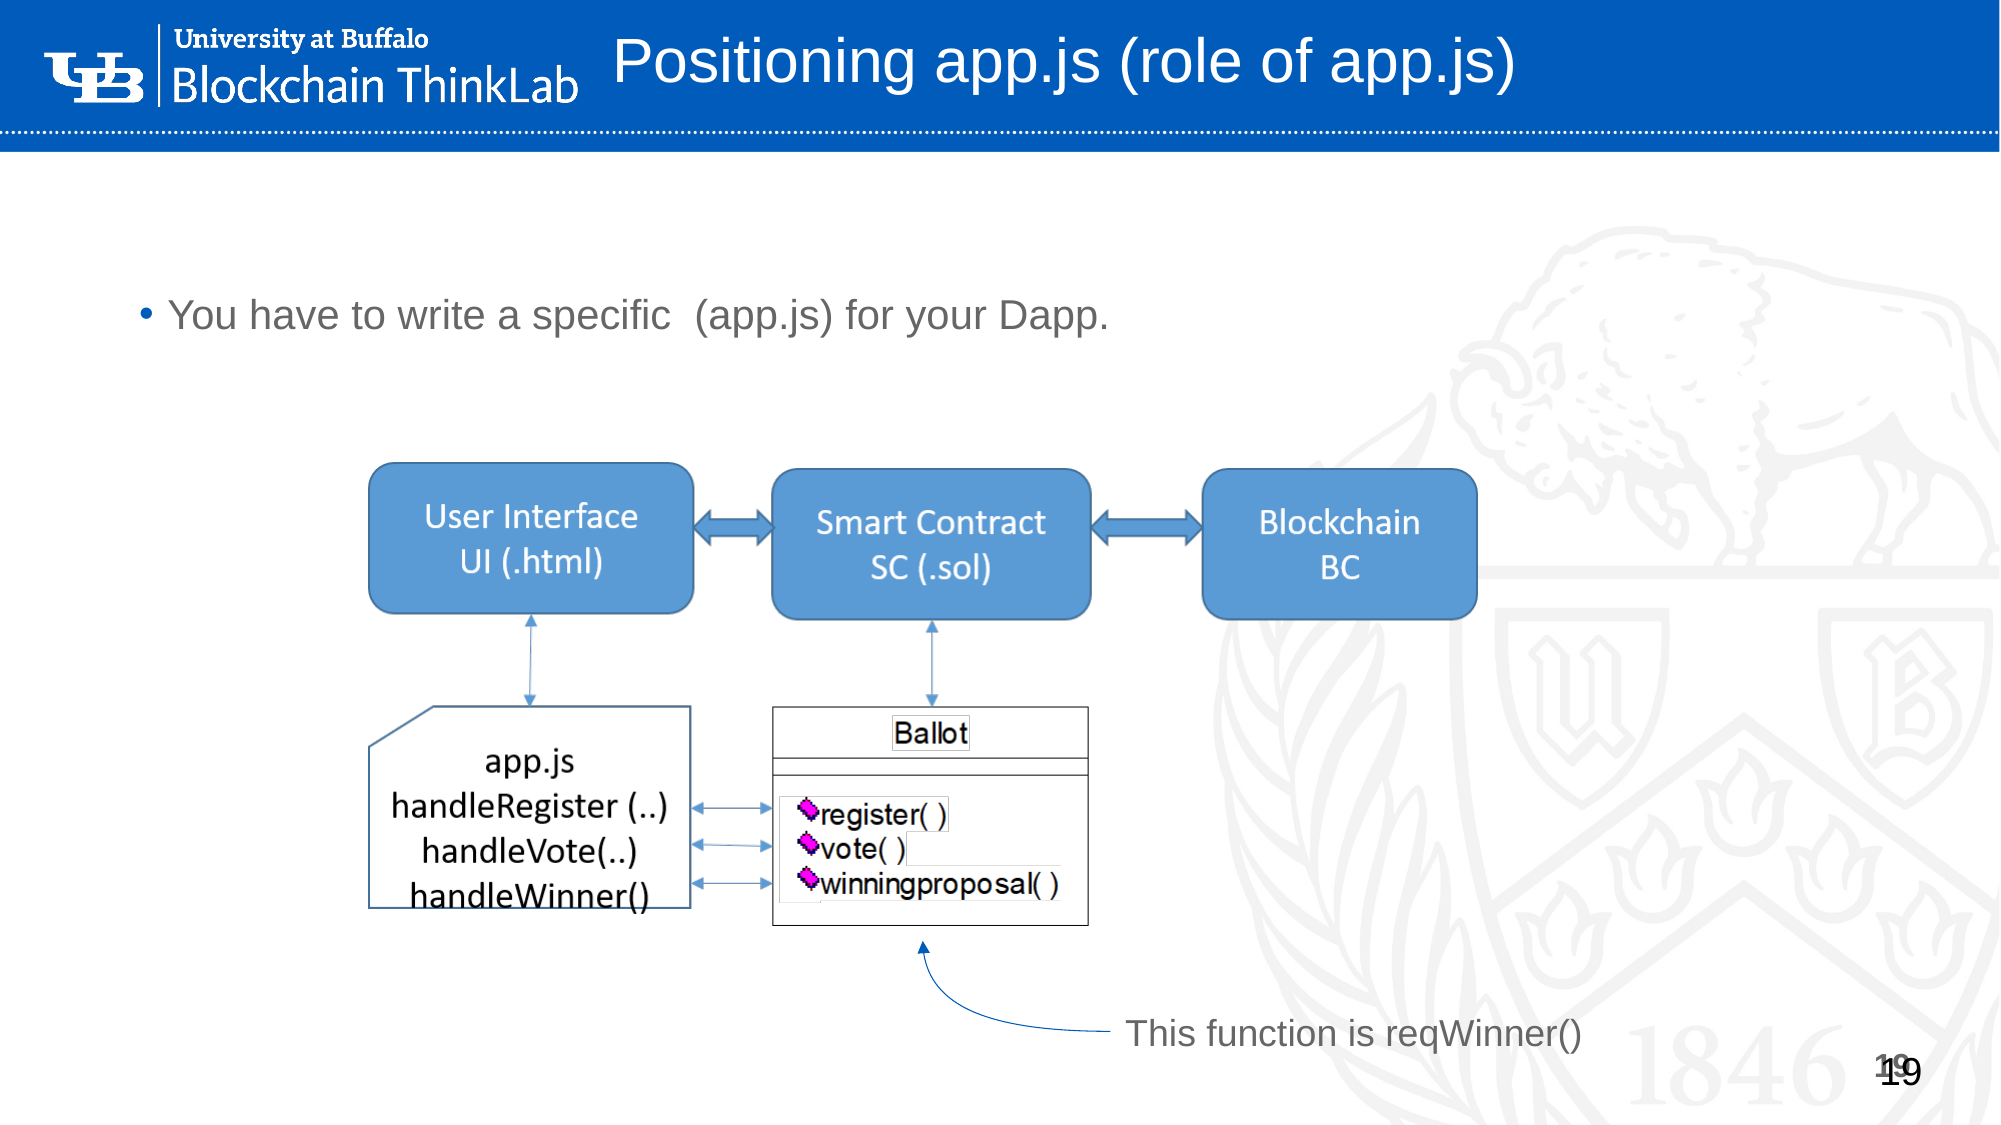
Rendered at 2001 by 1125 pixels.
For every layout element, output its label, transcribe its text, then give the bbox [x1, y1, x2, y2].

list You have to write a specific (app.js) for your Dapp. [103, 272, 1902, 1013]
picture [0, 0, 2000, 1125]
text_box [922, 940, 1108, 1032]
title Positioning app.js (role of app.js) [597, 0, 1585, 112]
slide_number 19 [1864, 1027, 1985, 1114]
text_box This function is reqWinner() [1110, 1001, 1598, 1062]
